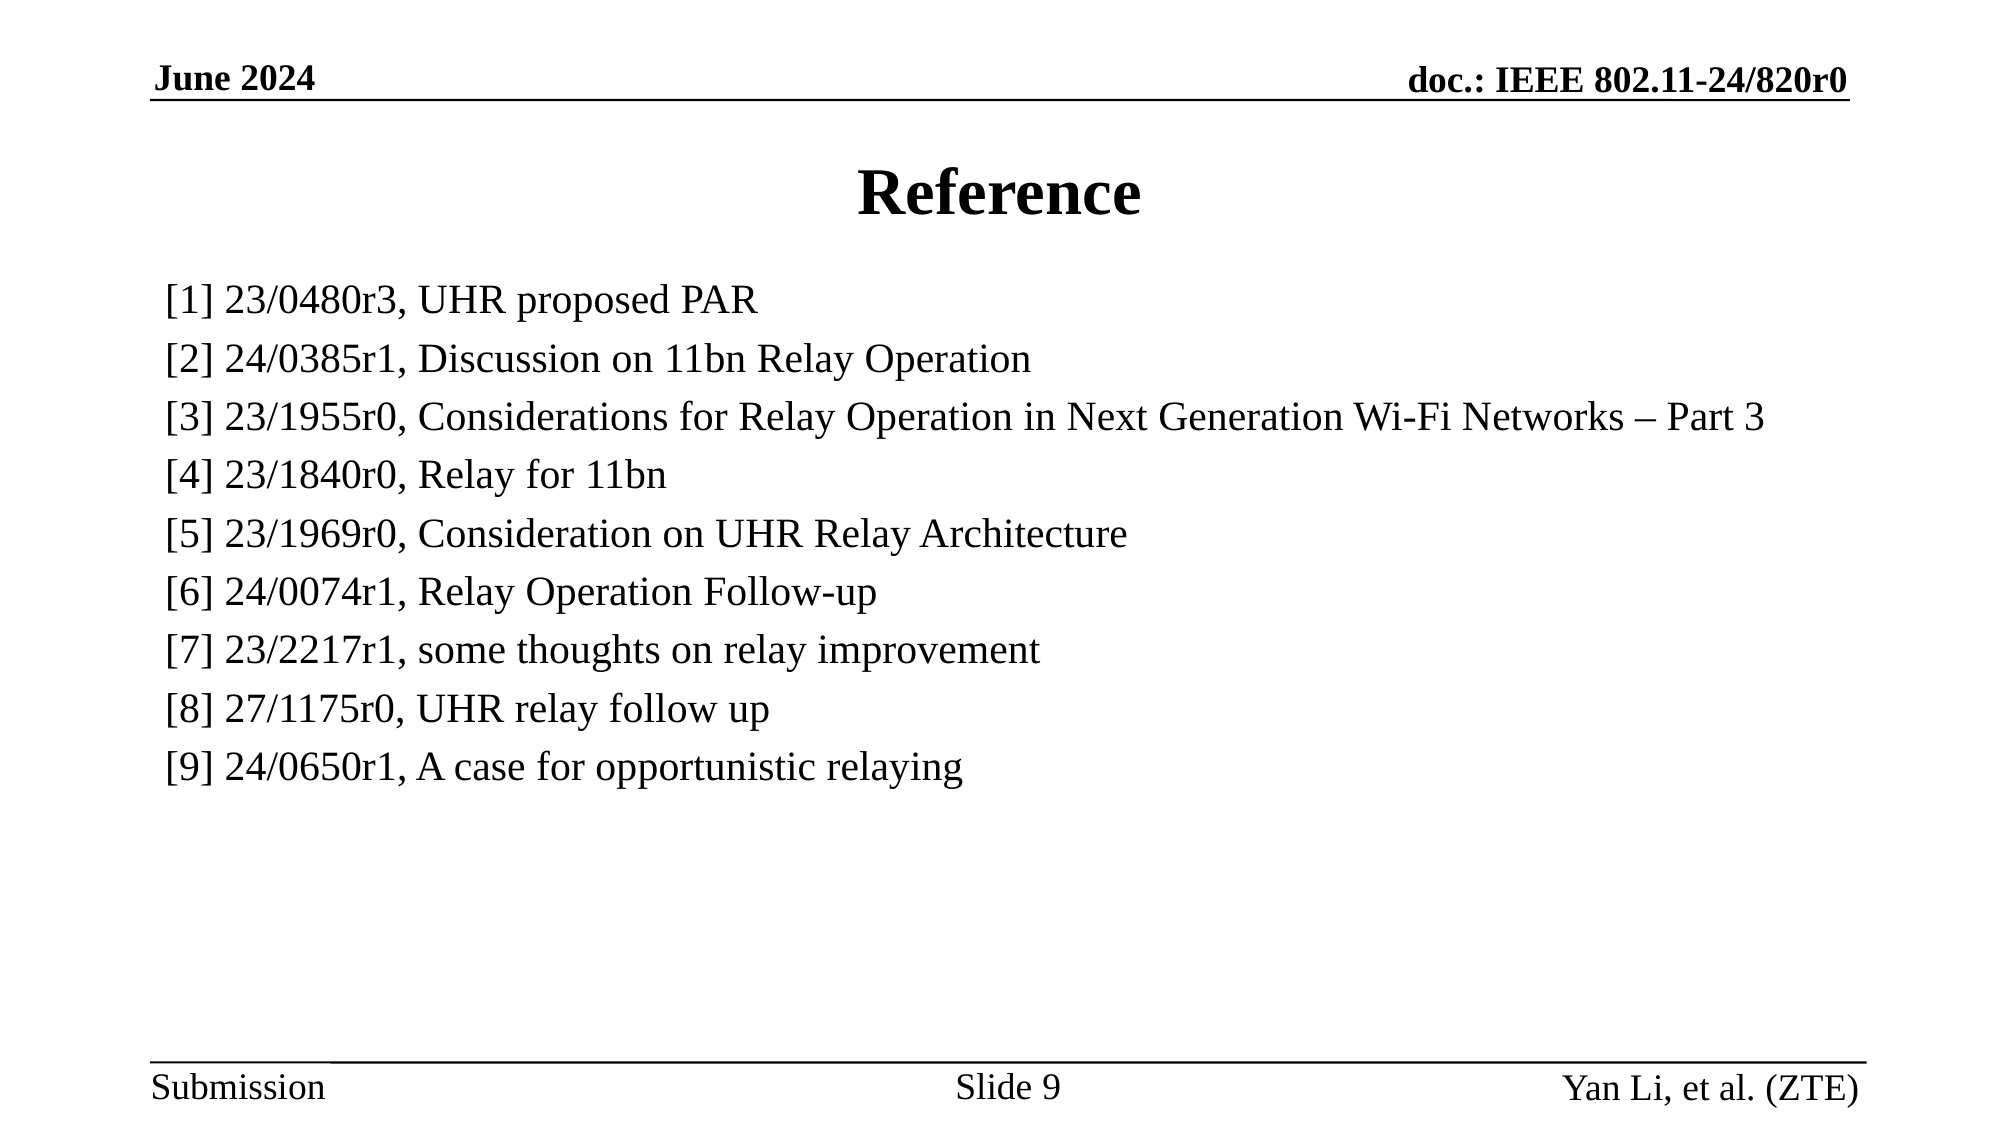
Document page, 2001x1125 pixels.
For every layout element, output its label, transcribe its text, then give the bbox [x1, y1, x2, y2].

list [1] 23/0480r3, UHR proposed PAR [2] 24/0385r1, Discussion on 11bn Relay Operation [3] 23/1955r0, Considerations for Relay Operation in Next Generation Wi-Fi Networks – Part 3 [4] 23/1840r0, Relay for 11bn [5] 23/1969r0, Consideration on UHR Relay Architecture [6] 24/0074r1, Relay Operation Follow-up [7] 23/2217r1, some thoughts on relay improvement [8] 27/1175r0, UHR relay follow up [9] 24/0650r1, A case for opportunistic relaying [149, 264, 1851, 1015]
title Reference [149, 112, 1851, 263]
footer Yan Li, et al. (ZTE) [1529, 1062, 1860, 1109]
slide_number Slide [942, 1061, 1075, 1108]
